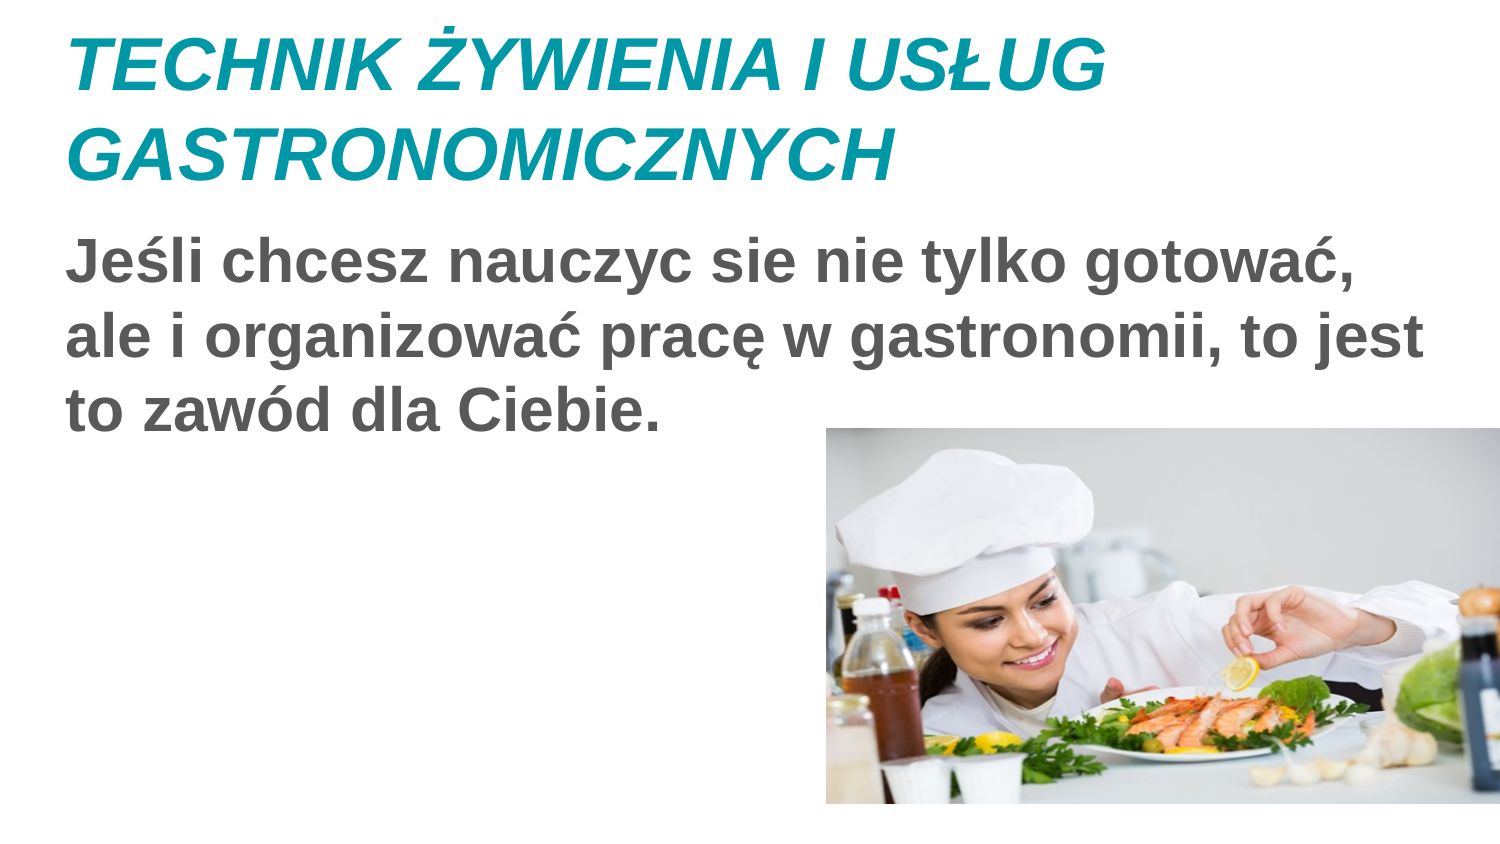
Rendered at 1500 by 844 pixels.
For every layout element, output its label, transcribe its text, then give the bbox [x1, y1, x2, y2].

text_box TECHNIK ŻYWIENIA I USŁUG GASTRONOMICZNYCH [51, 0, 1449, 167]
picture [826, 428, 1500, 804]
text_box Jeśli chcesz nauczyc sie nie tylko gotować, ale i organizować pracę w gastronomii, to jest to zawód dla Ciebie. [51, 204, 1449, 750]
